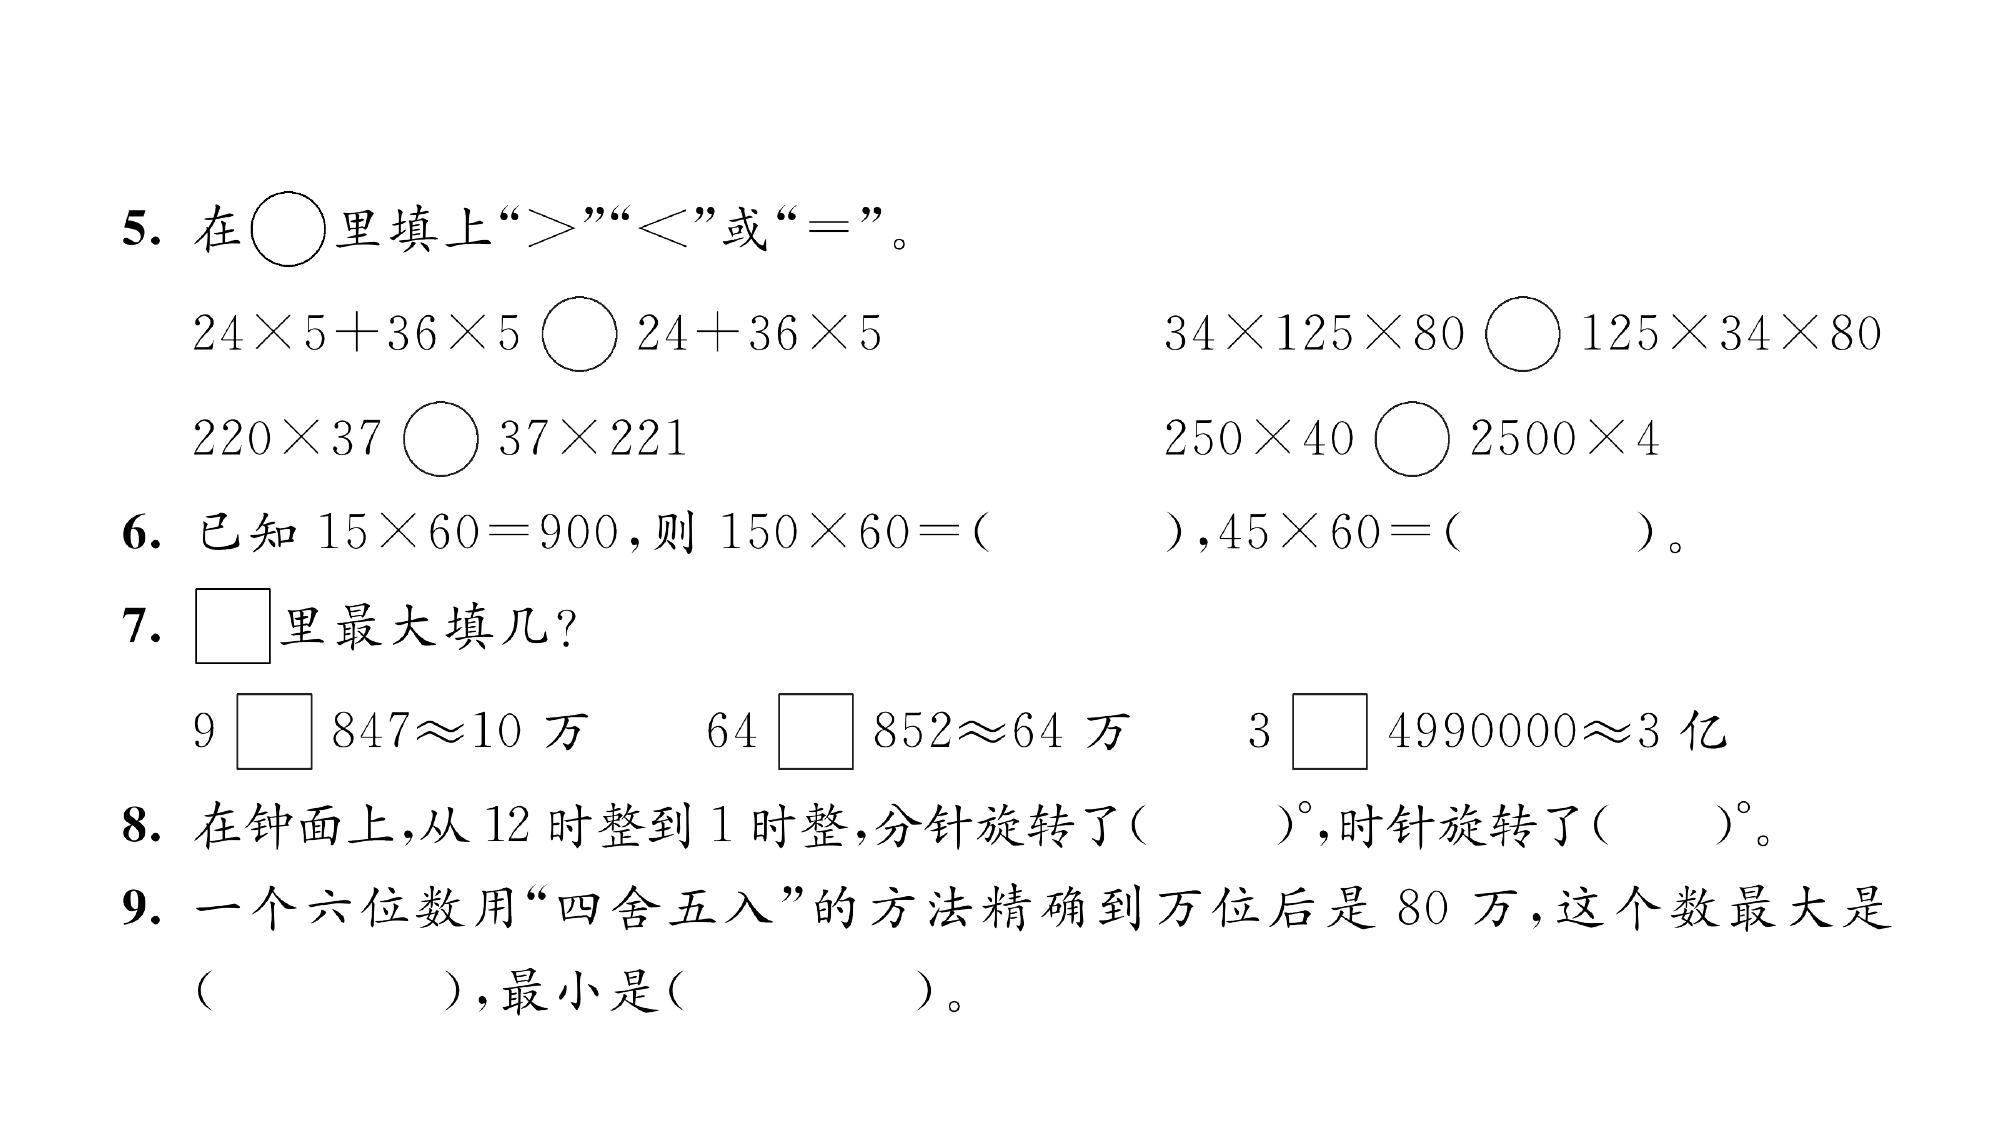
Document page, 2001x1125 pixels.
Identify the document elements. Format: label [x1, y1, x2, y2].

picture [118, 177, 2000, 1038]
